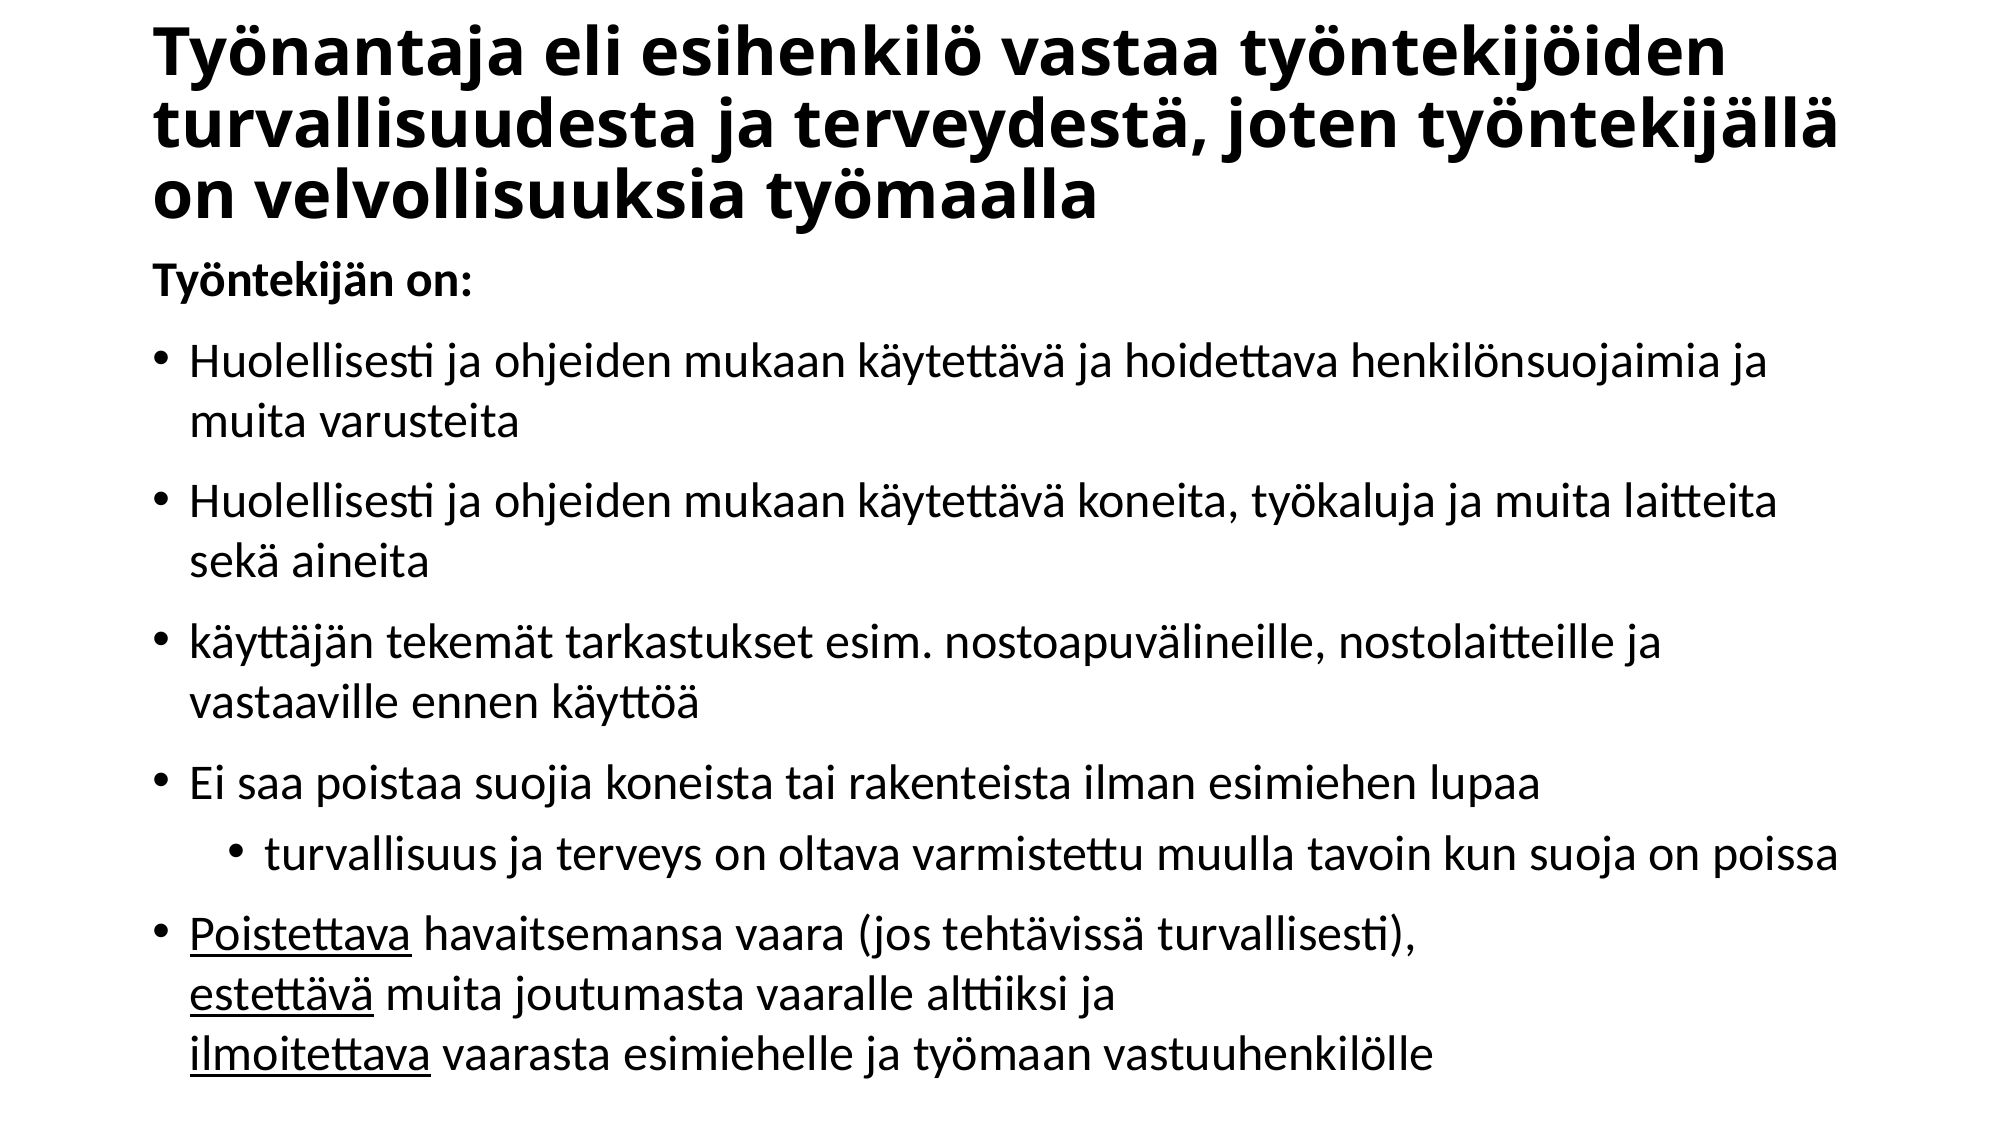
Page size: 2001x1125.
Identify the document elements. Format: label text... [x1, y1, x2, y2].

list Työntekijän on: Huolellisesti ja ohjeiden mukaan käytettävä ja hoidettava henkilönsuojaimia ja muita varusteita Huolellisesti ja ohjeiden mukaan käytettävä koneita, työkaluja ja muita laitteita sekä aineita käyttäjän tekemät tarkastukset esim. nostoapuvälineille, nostolaitteille ja vastaaville ennen käyttöä Ei saa poistaa suojia koneista tai rakenteista ilman esimiehen lupaa turvallisuus ja terveys on oltava varmistettu muulla tavoin kun suoja on poissa Poistettava havaitsemansa vaara (jos tehtävissä turvallisesti), estettävä muita joutumasta vaaralle alttiiksi ja ilmoitettava vaarasta esimiehelle ja työmaan vastuuhenkilölle [137, 238, 1863, 1125]
title Työnantaja eli esihenkilö vastaa työntekijöiden turvallisuudesta ja terveydestä, joten työntekijällä on velvollisuuksia työmaalla [137, 43, 1863, 208]
